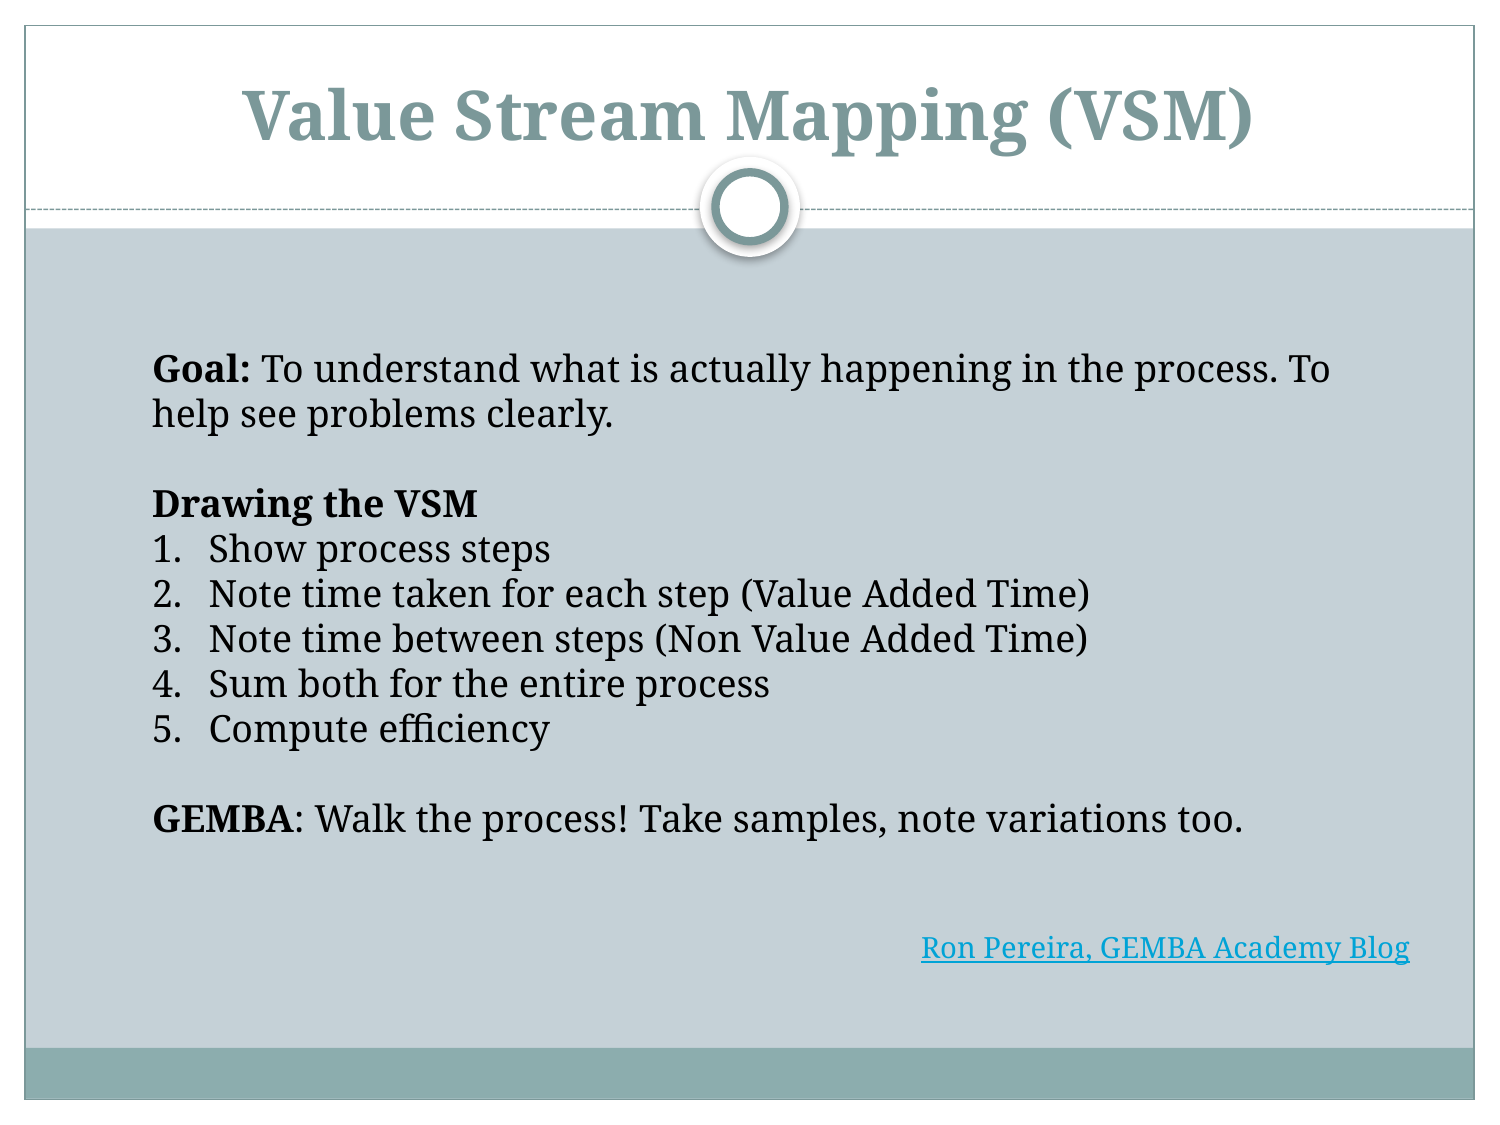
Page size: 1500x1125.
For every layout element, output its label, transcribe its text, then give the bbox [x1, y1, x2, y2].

text_box Goal: To understand what is actually happening in the process. To help see problems clearly. Drawing the VSM Show process steps Note time taken for each step (Value Added Time) Note time between steps (Non Value Added Time) Sum both for the entire process Compute efficiency GEMBA: Walk the process! Take samples, note variations too. Ron Pereira, GEMBA Academy Blog [137, 337, 1425, 977]
title Value Stream Mapping (VSM) [49, 37, 1450, 162]
